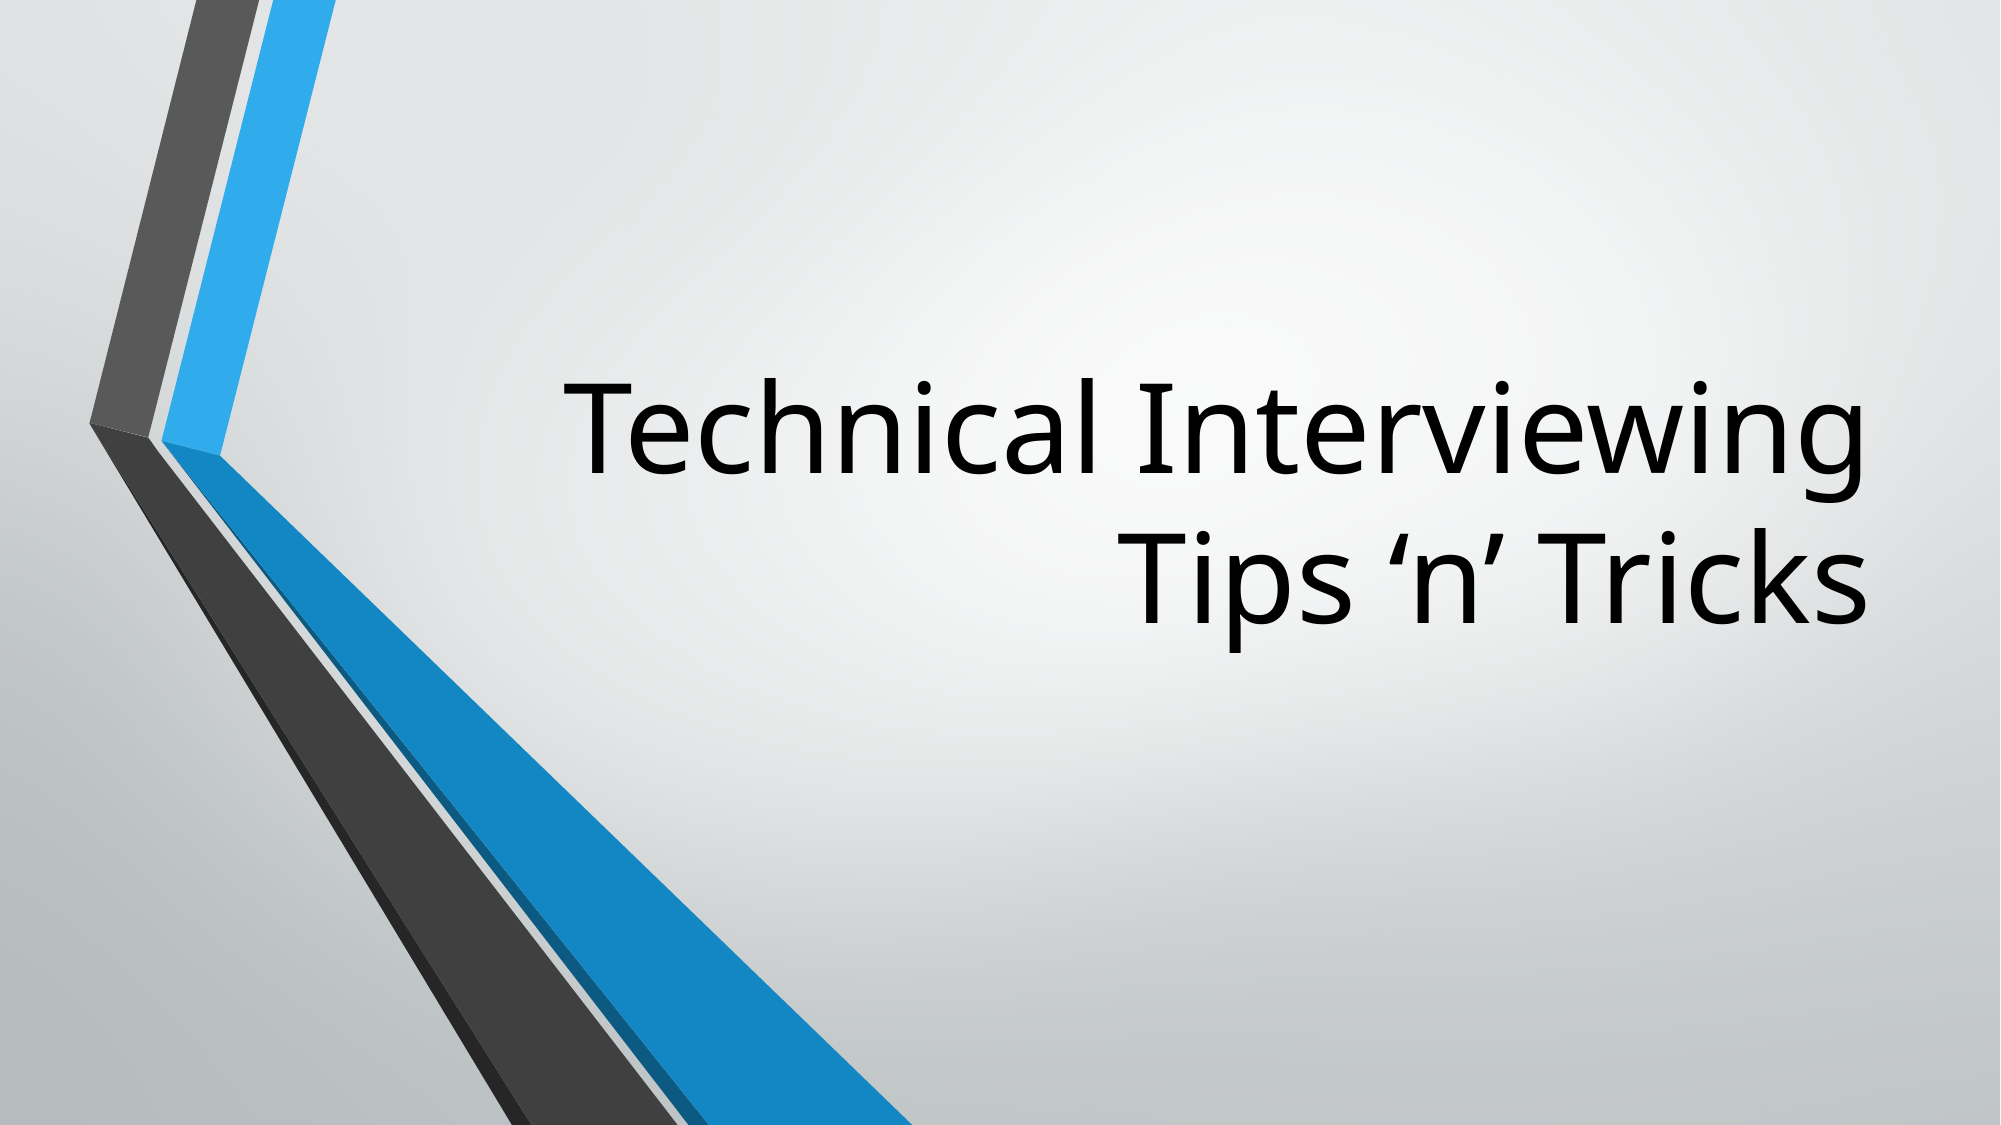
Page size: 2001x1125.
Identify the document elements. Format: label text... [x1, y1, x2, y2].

title Technical Interviewing Tips ‘n’ Tricks [480, 226, 1887, 656]
